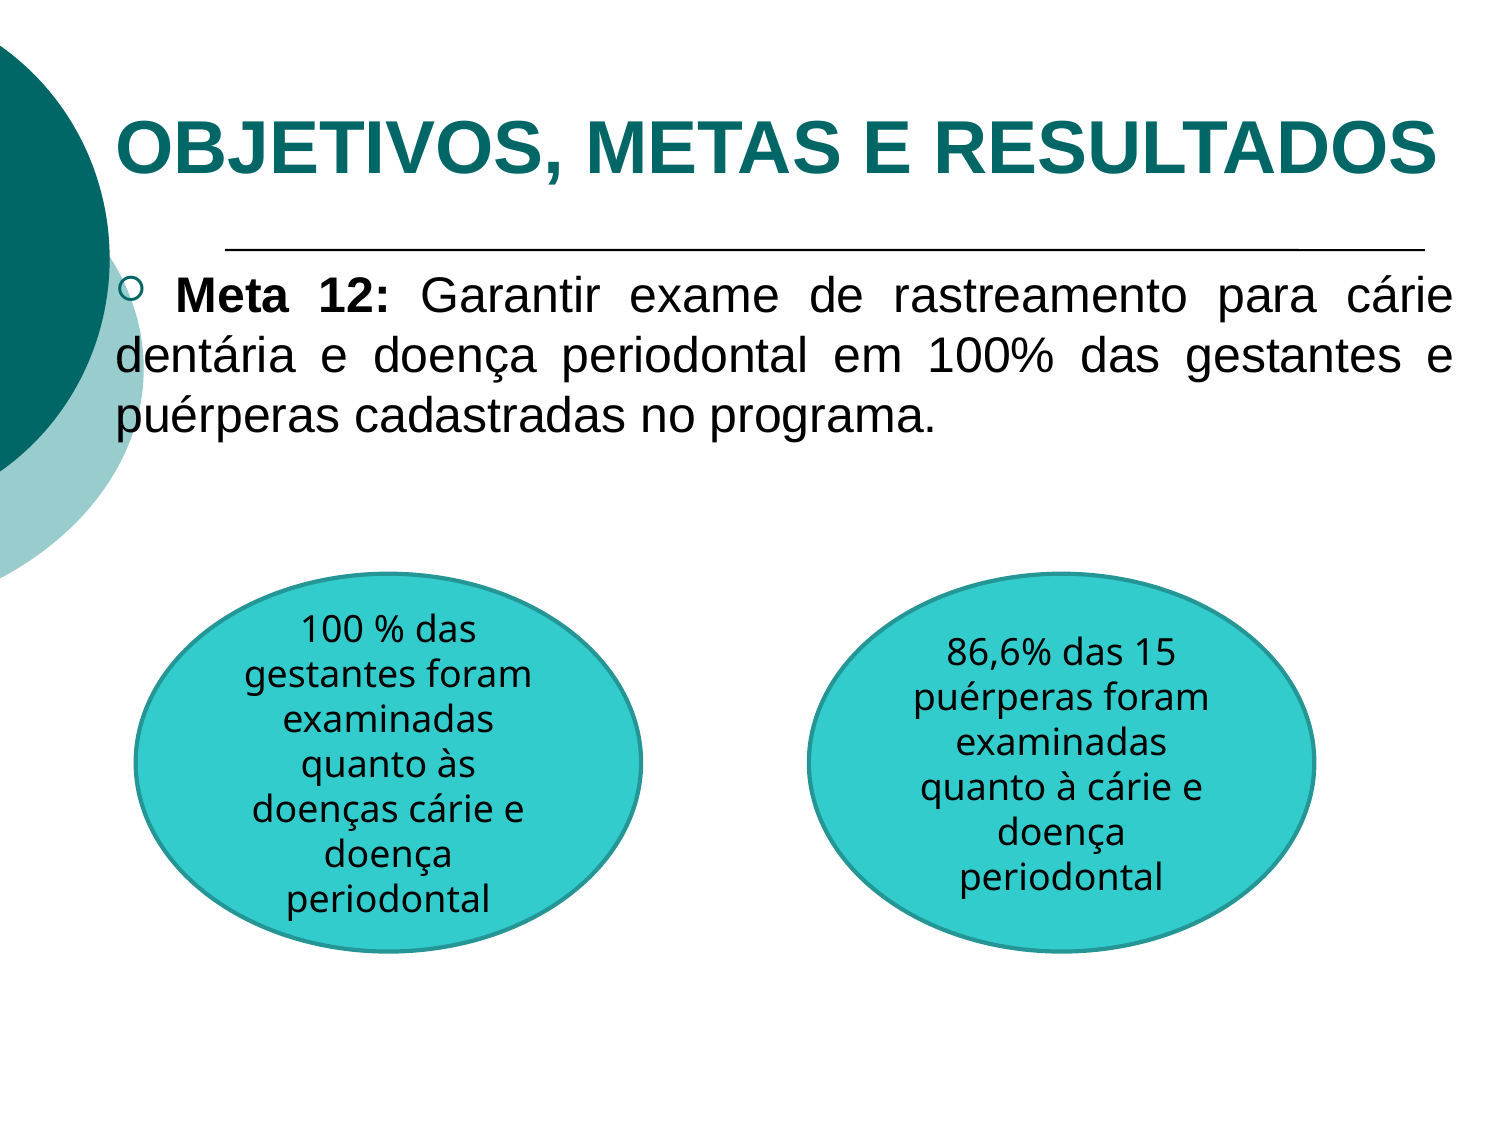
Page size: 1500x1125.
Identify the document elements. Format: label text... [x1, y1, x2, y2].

title OBJETIVOS, METAS E RESULTADOS [100, 54, 1490, 197]
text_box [135, 573, 1315, 952]
list Meta 12: Garantir exame de rastreamento para cárie dentária e doença periodontal em 100% das gestantes e puérperas cadastradas no programa. [100, 255, 1471, 1032]
